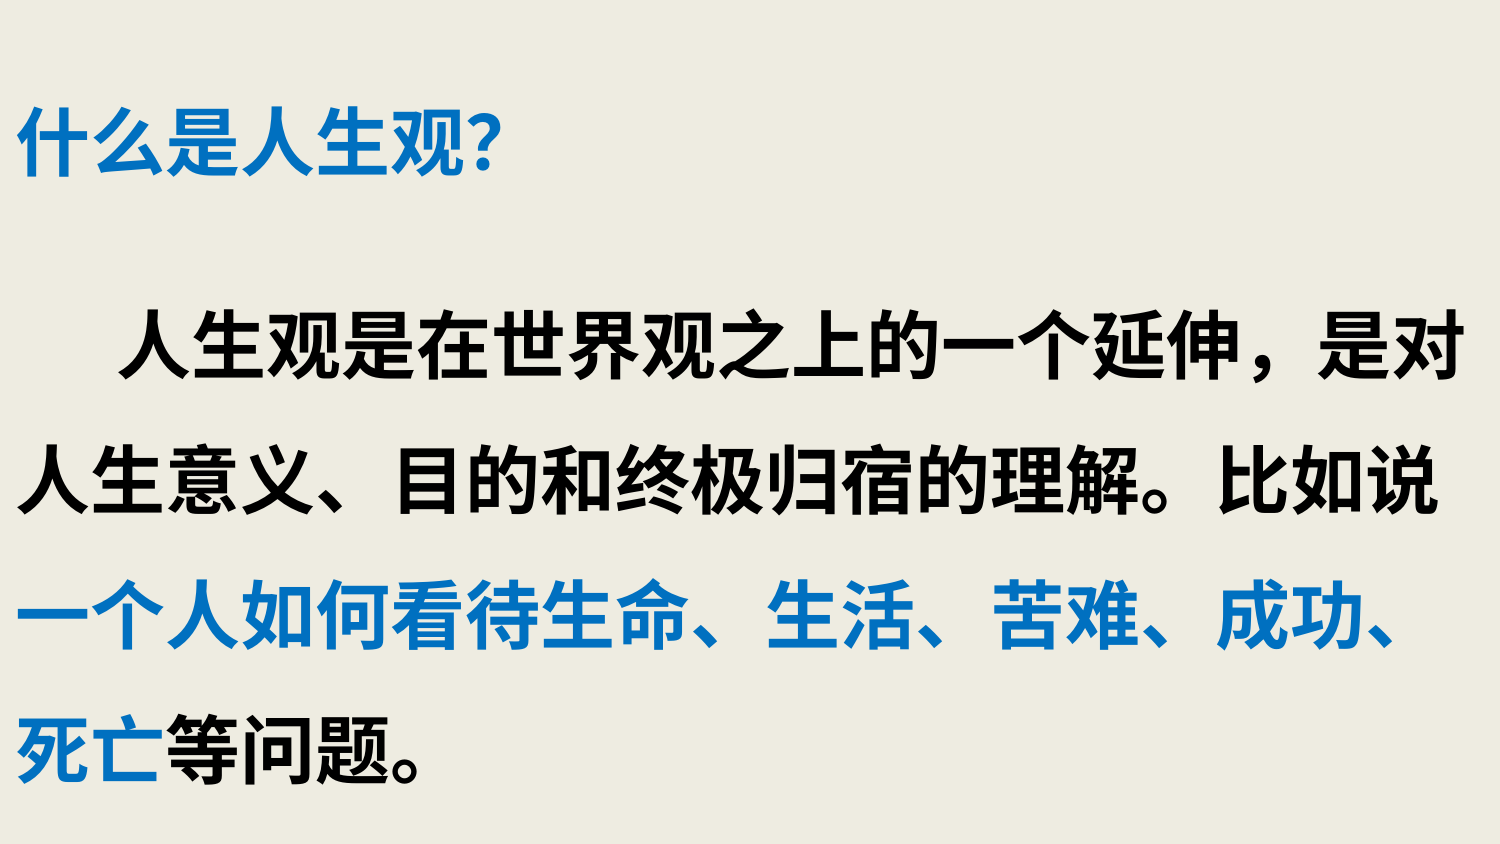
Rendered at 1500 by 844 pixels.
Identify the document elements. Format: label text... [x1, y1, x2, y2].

title 什么是人生观？ 人生观是在世界观之上的一个延伸，是对人生意义、目的和终极归宿的理解。比如说一个人如何看待生命、生活、苦难、成功、死亡等问题。 [0, 0, 1500, 844]
